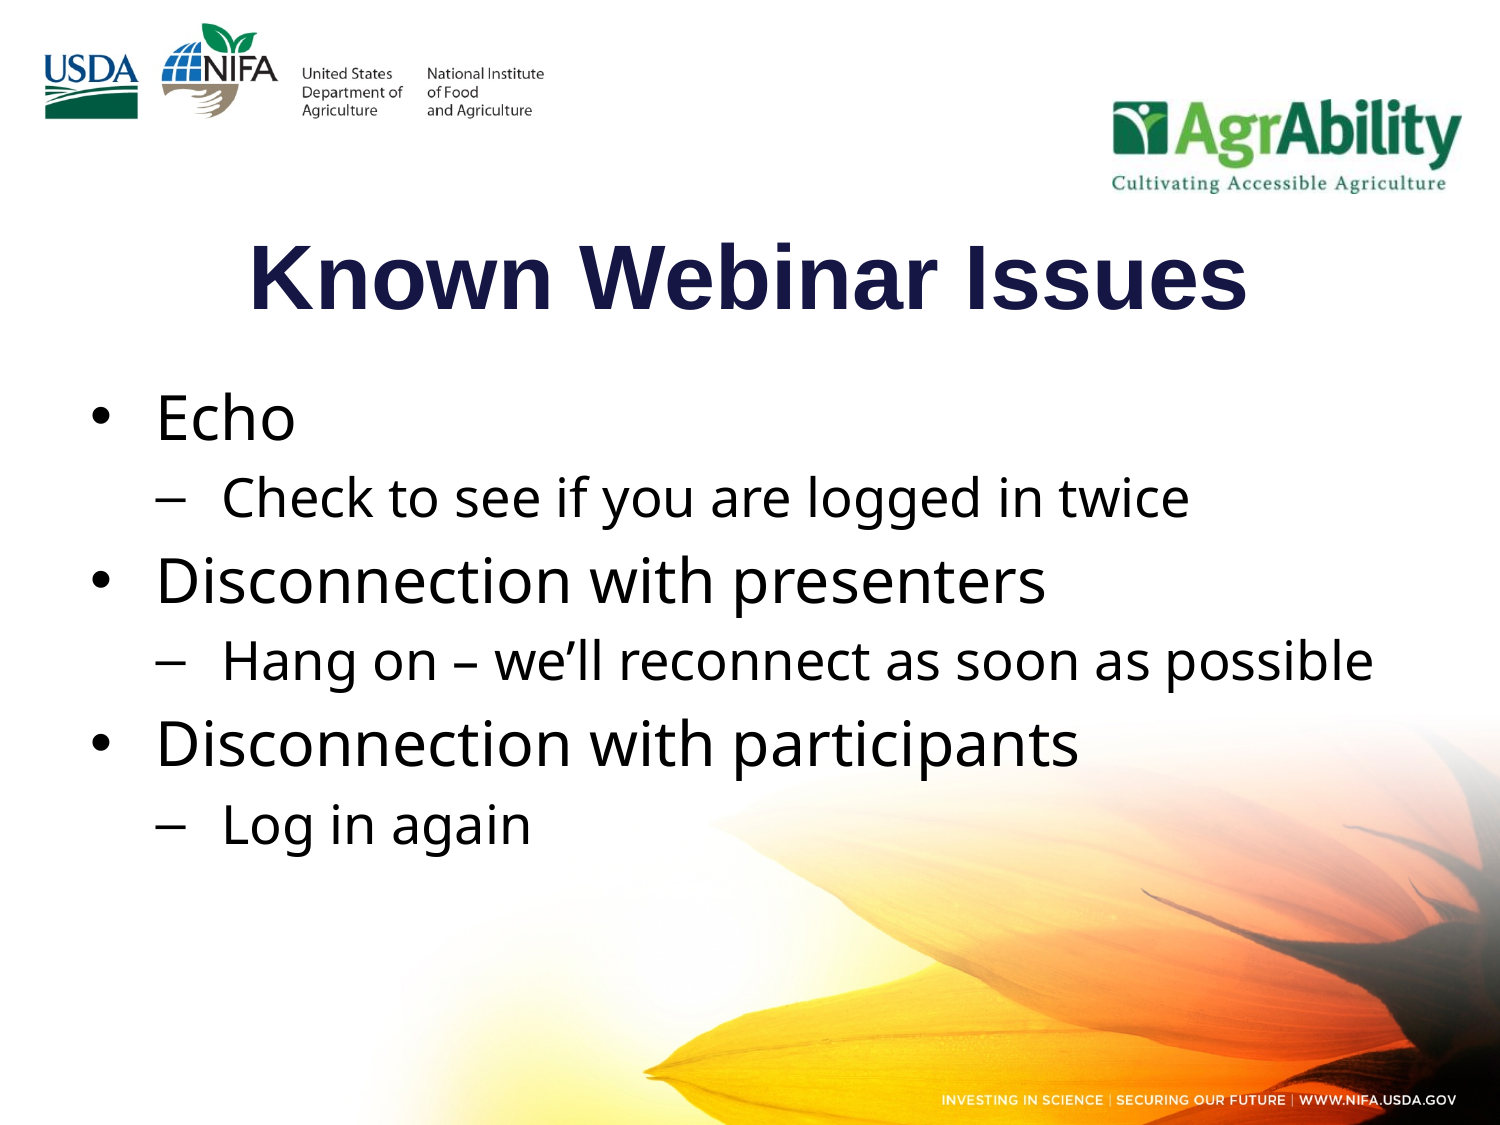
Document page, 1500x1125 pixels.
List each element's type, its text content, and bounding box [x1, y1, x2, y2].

picture [0, 368, 1500, 1125]
picture [0, 0, 1500, 194]
list Echo Check to see if you are logged in twice Disconnection with presenters Hang on – we’ll reconnect as soon as possible Disconnection with participants Log in again [75, 370, 1425, 1113]
title Known Webinar Issues [0, 179, 1500, 368]
